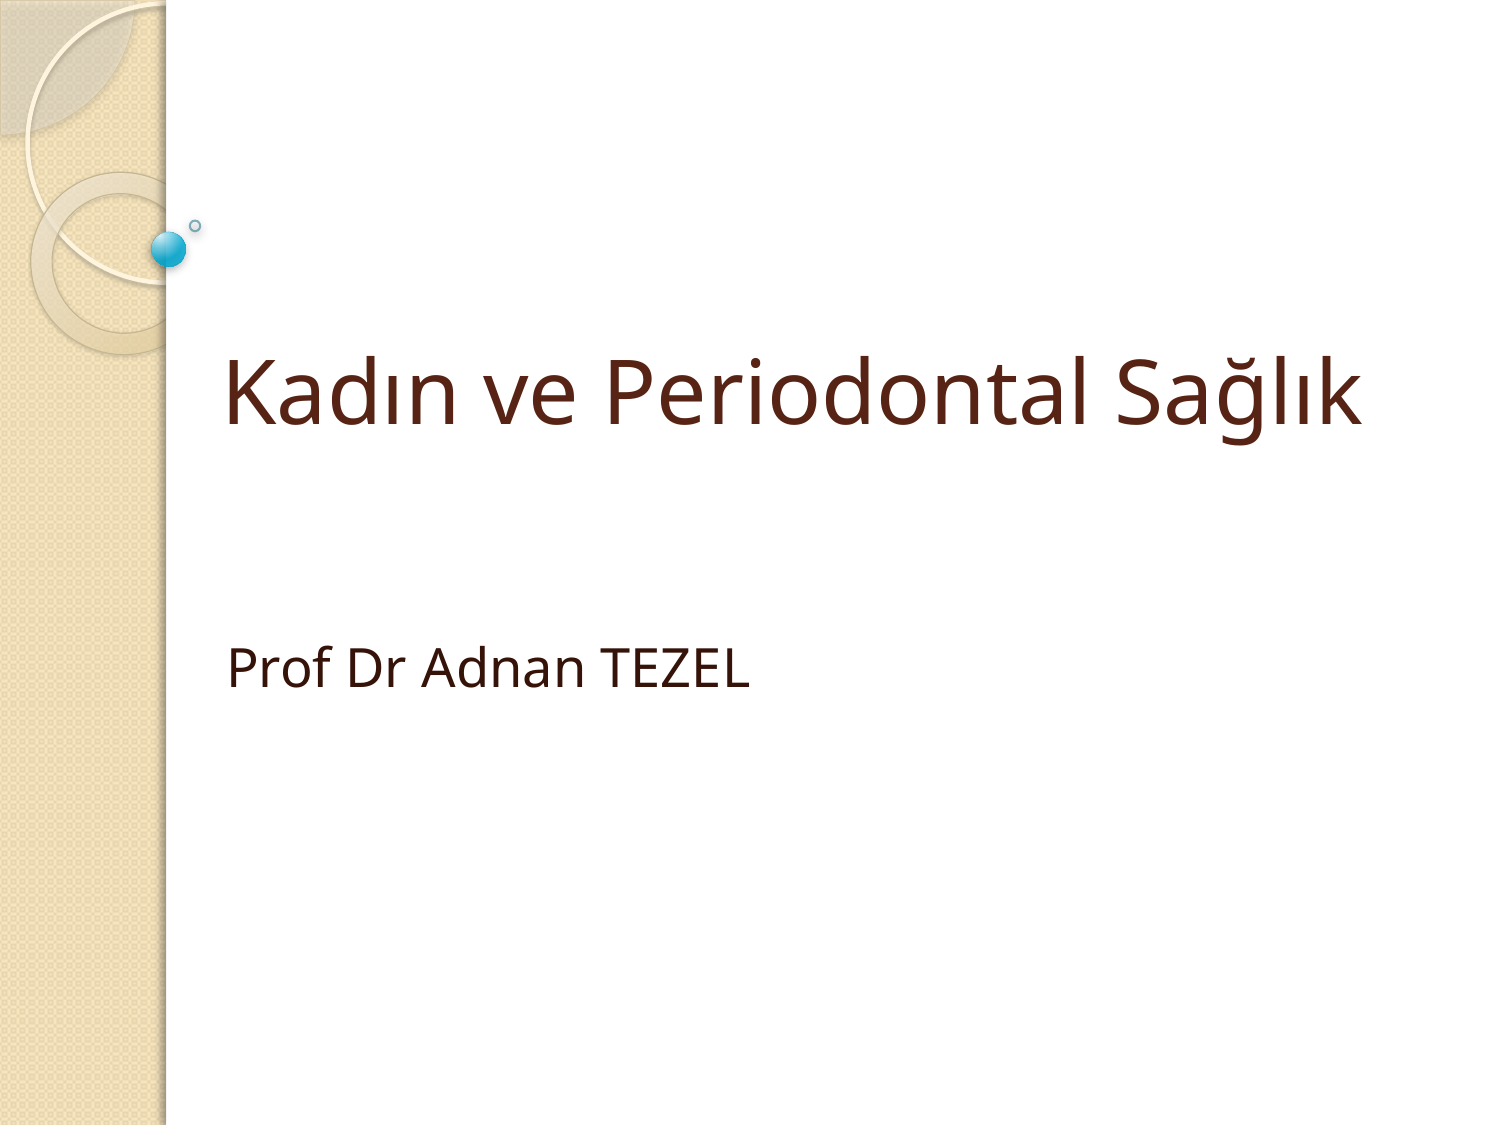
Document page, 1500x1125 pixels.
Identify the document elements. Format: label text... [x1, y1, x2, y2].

title Kadın ve Periodontal Sağlık [206, 208, 1422, 450]
subtitle Prof Dr Adnan TEZEL [206, 633, 1422, 780]
